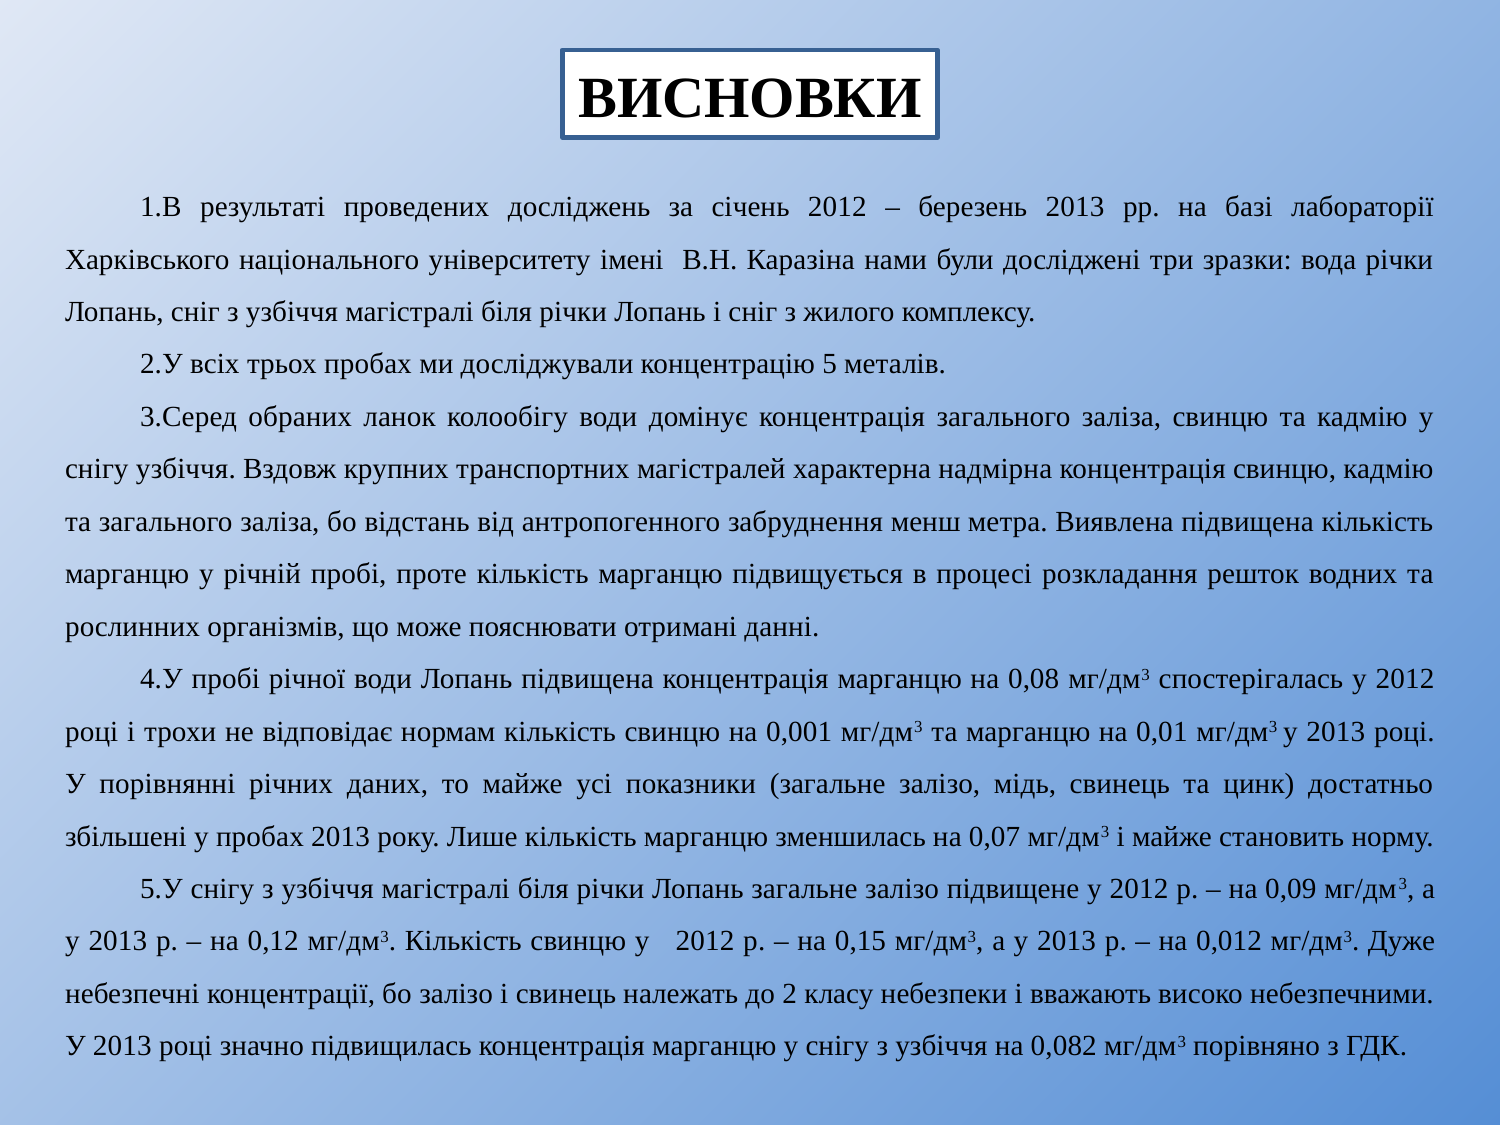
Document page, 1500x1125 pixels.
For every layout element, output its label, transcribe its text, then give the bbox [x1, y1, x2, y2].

text_box ВИСНОВКИ [0, 49, 1500, 138]
list В результаті проведених досліджень за січень 2012 – березень 2013 рр. на базі лабораторії Харківського національного університету імені В.Н. Каразіна нами були досліджені три зразки: вода річки Лопань, сніг з узбіччя магістралі біля річки Лопань і сніг з жилого комплексу. У всіх трьох пробах ми досліджували концентрацію 5 металів. Серед обраних ланок колообігу води домінує концентрація загального заліза, свинцю та кадмію у снігу узбіччя. Вздовж крупних транспортних магістралей характерна надмірна концентрація свинцю, кадмію та загального заліза, бо відстань від антропогенного забруднення менш метра. Виявлена підвищена кількість марганцю у річній пробі, проте кількість марганцю підвищується в процесі розкладання решток водних та рослинних організмів, що може пояснювати отримані данні. У пробі річної води Лопань підвищена концентрація марганцю на 0,08 мг/дм3 спостерігалась у 2012 році і трохи не відповідає нормам кількість свинцю на 0,001 мг/дм3 та марганцю на 0,01 мг/дм3 у 2013 році. У порівнянні річних даних, то майже усі показники (загальне залізо, мідь, свинець та цинк) достатньо збільшені у пробах 2013 року. Лише кількість марганцю зменшилась на 0,07 мг/дм3 і майже становить норму. У снігу з узбіччя магістралі біля річки Лопань загальне залізо підвищене у 2012 р. – на 0,09 мг/дм3, а у 2013 р. – на 0,12 мг/дм3. Кількість свинцю у 2012 р. – на 0,15 мг/дм3, а у 2013 р. – на 0,012 мг/дм3. Дуже небезпечні концентрації, бо залізо і свинець належать до 2 класу небезпеки і вважають високо небезпечними. У 2013 році значно підвищилась концентрація марганцю у снігу з узбіччя на 0,082 мг/дм3 порівняно з ГДК. [50, 162, 1450, 1125]
